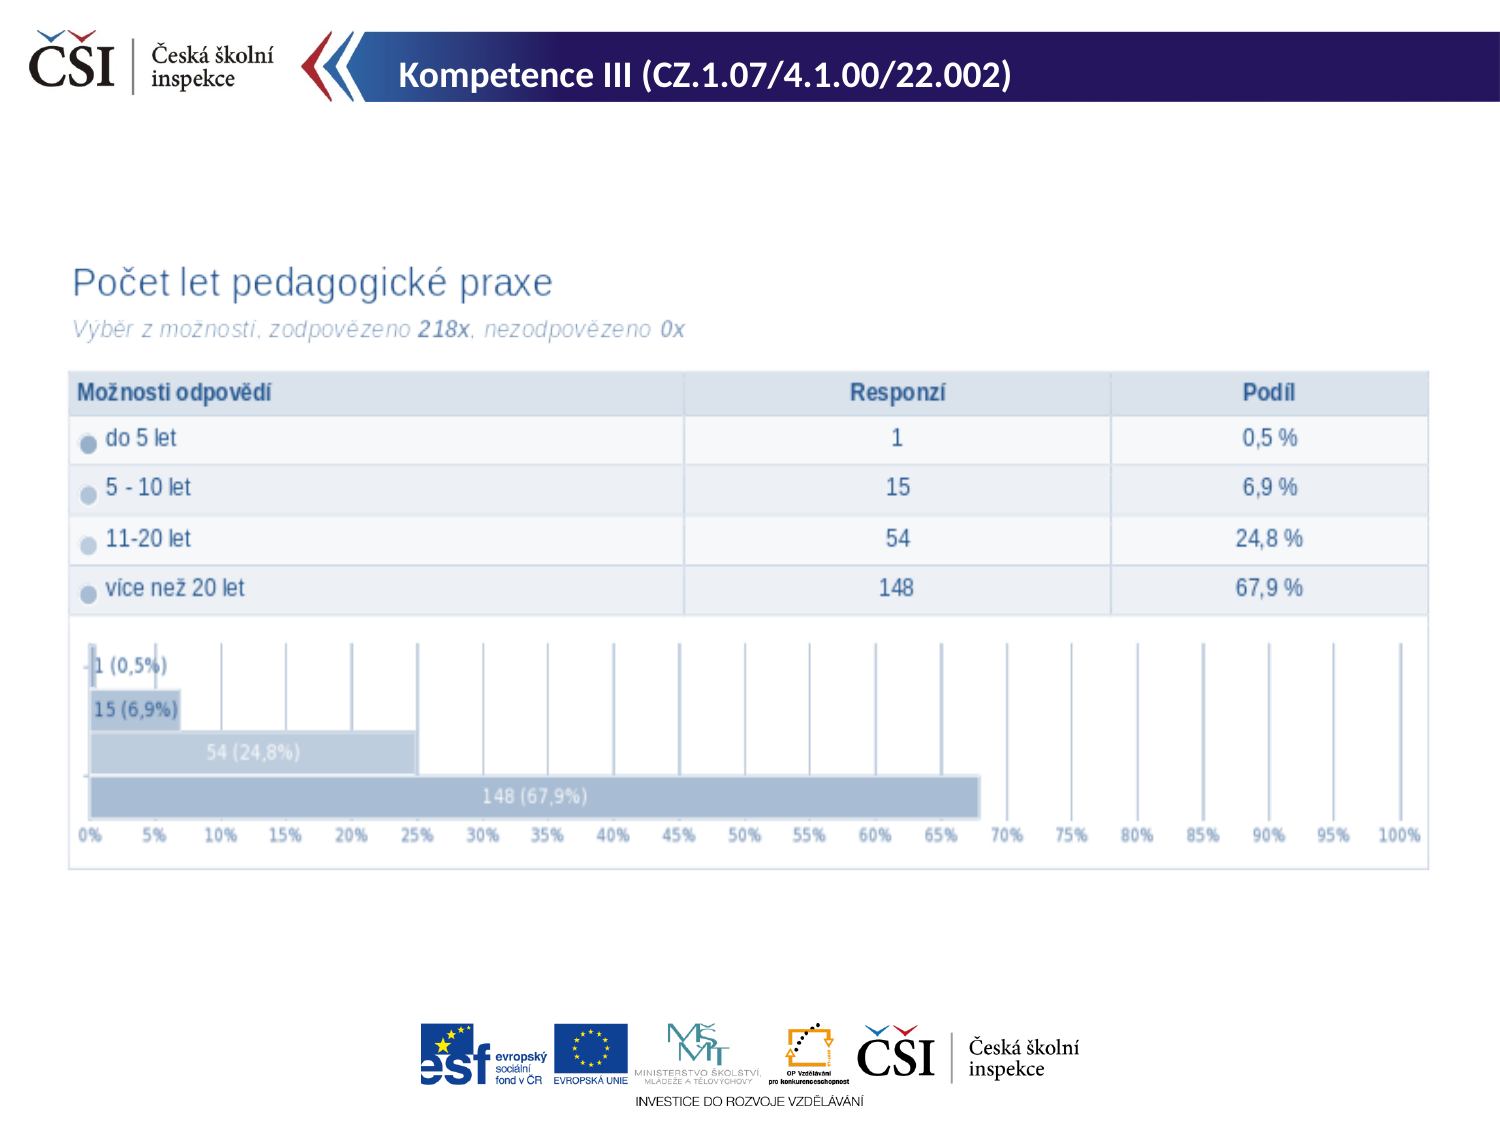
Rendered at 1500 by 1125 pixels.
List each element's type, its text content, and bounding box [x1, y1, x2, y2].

picture [421, 1023, 1079, 1106]
list Kompetence III (CZ.1.07/4.1.00/22.002) [383, 42, 1270, 91]
picture [29, 30, 1500, 102]
picture [28, 184, 1472, 937]
